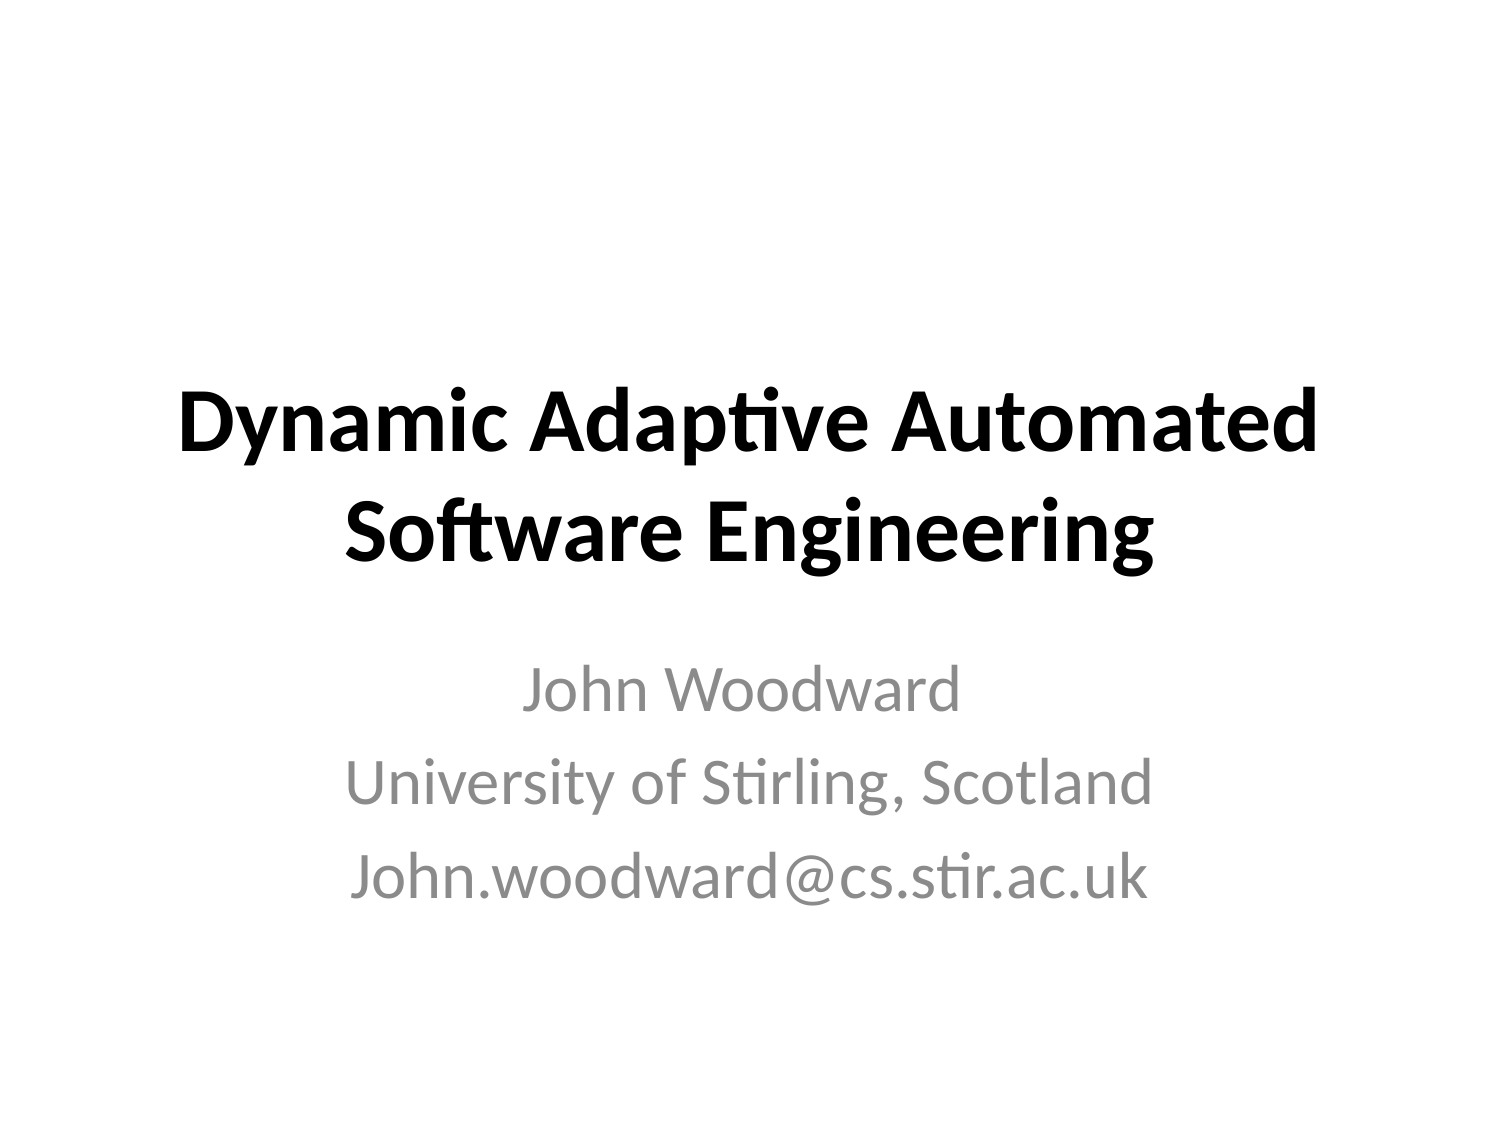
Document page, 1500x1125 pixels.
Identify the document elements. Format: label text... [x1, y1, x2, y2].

title Dynamic Adaptive Automated Software Engineering [112, 349, 1388, 591]
subtitle John Woodward University of Stirling, Scotland John.woodward@cs.stir.ac.uk [225, 637, 1275, 925]
